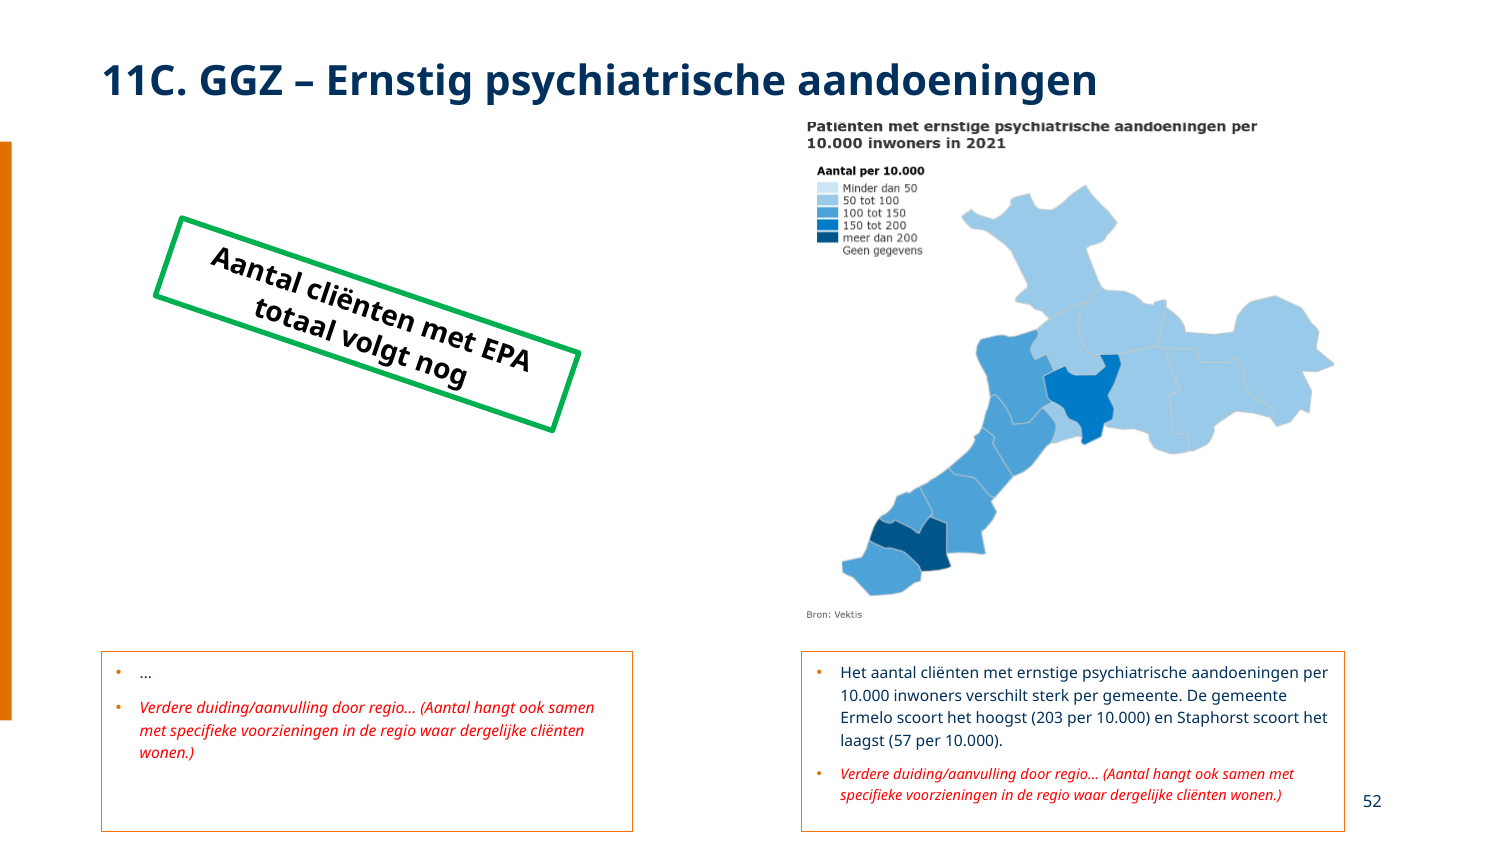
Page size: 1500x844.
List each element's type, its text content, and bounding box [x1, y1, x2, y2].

text_box … Verdere duiding/aanvulling door regio… (Aantal hangt ook samen met specifieke voorzieningen in de regio waar dergelijke cliënten wonen.) [101, 651, 633, 832]
slide_number 52 [1345, 791, 1382, 821]
text_box Het aantal cliënten met ernstige psychiatrische aandoeningen per 10.000 inwoners verschilt sterk per gemeente. De gemeente Ermelo scoort het hoogst (203 per 10.000) en Staphorst scoort het laagst (57 per 10.000). Verdere duiding/aanvulling door regio… (Aantal hangt ook samen met specifieke voorzieningen in de regio waar dergelijke cliënten wonen.) [801, 651, 1345, 832]
text_box 11C. GGZ – Ernstig psychiatrische aandoeningen [101, 53, 1365, 105]
picture [801, 122, 1334, 634]
text_box Aantal cliënten met EPA totaal volgt nog [155, 217, 579, 431]
